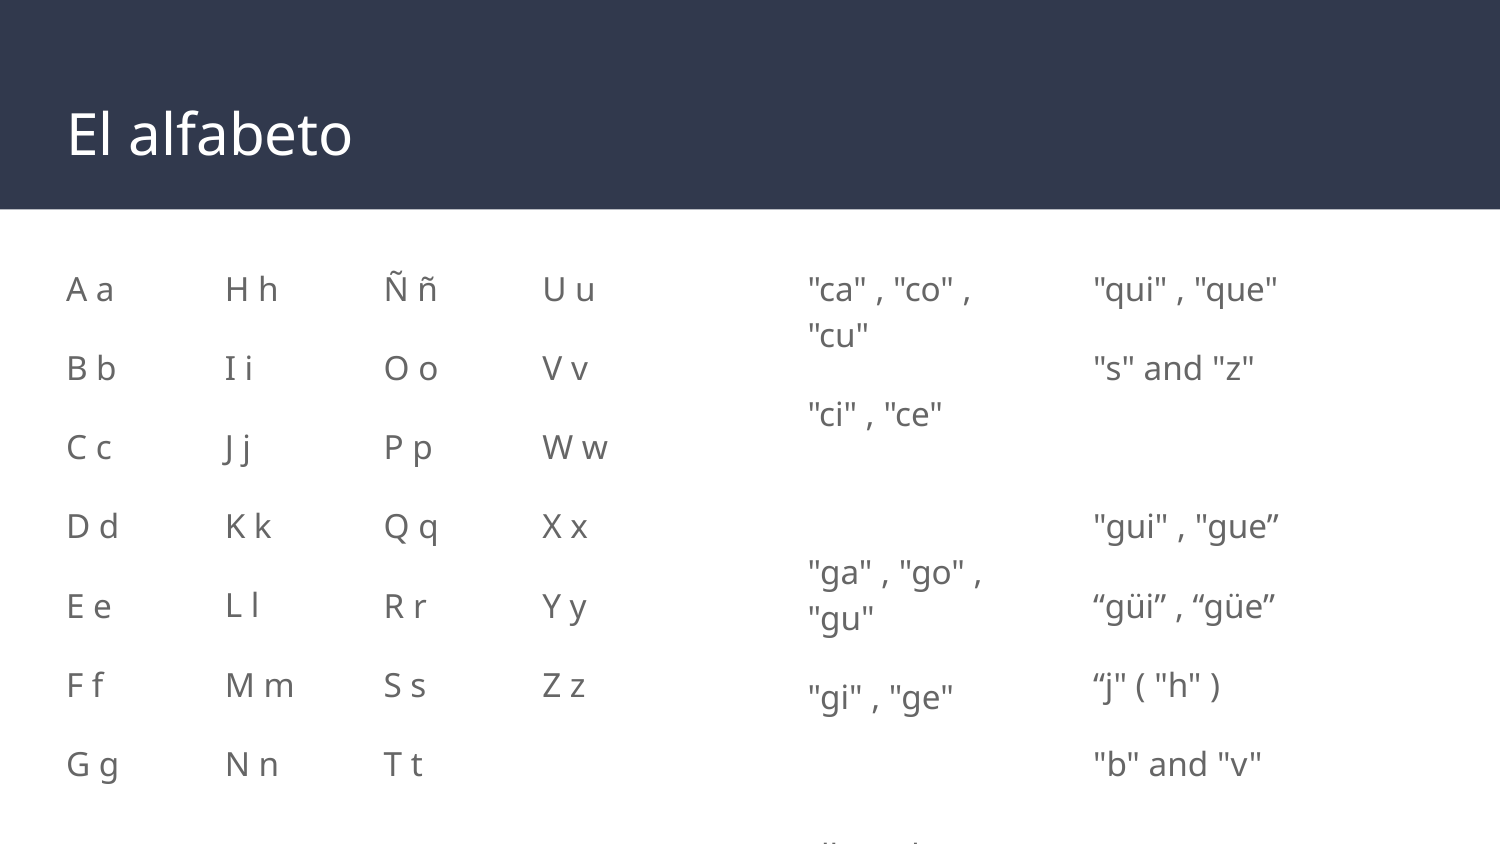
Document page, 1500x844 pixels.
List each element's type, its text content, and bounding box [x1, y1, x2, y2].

list H h I i J j K k L l M m N n [209, 246, 355, 752]
list A a B b C c D d E e F f G g [51, 247, 197, 752]
title El alfabeto [51, 82, 1449, 185]
list "ca" , "co" , "cu" "ci" , "ce" "ga" , "go" , "gu" "gi" , "ge" "ll" and "y" [792, 247, 1045, 752]
list Ñ ñ O o P p Q q R r S s T t [368, 247, 514, 752]
list "qui" , "que" "s" and "z" "gui" , "gue” “güi” , “güe” “j" ( "h" ) "b" and "v" [1078, 247, 1330, 752]
list U u V v W w X x Y y Z z [527, 247, 673, 752]
